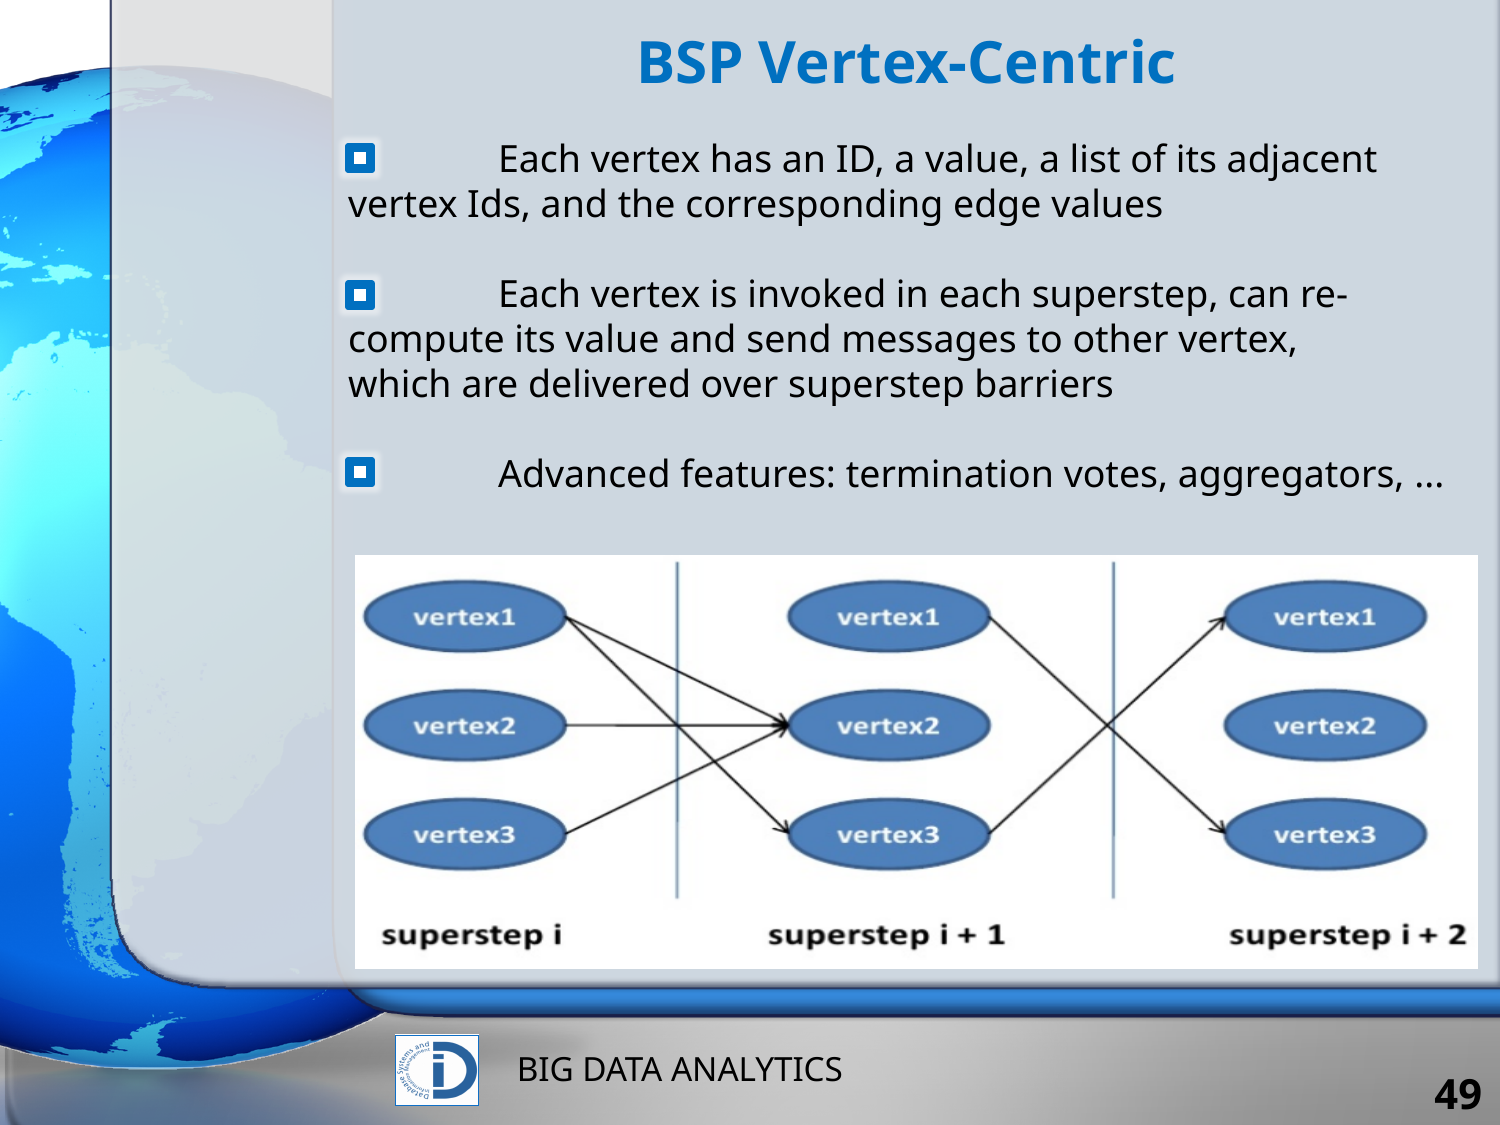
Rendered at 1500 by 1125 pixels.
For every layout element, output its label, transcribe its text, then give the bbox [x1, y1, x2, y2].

text_box 49 [1417, 1066, 1500, 1120]
picture [0, 0, 1500, 1125]
text_box [345, 457, 375, 487]
text_box Each vertex has an ID, a value, a list of its adjacent vertex Ids, and the corresponding edge values Each vertex is invoked in each superstep, can re- compute its value and send messages to other vertex, which are delivered over superstep barriers Advanced features: termination votes, aggregators, ... [333, 127, 1491, 683]
title BSP Vertex-Centric [324, 7, 1489, 113]
text_box [345, 280, 375, 310]
text_box [345, 143, 375, 173]
text_box BIG DATA ANALYTICS [501, 1017, 1022, 1118]
